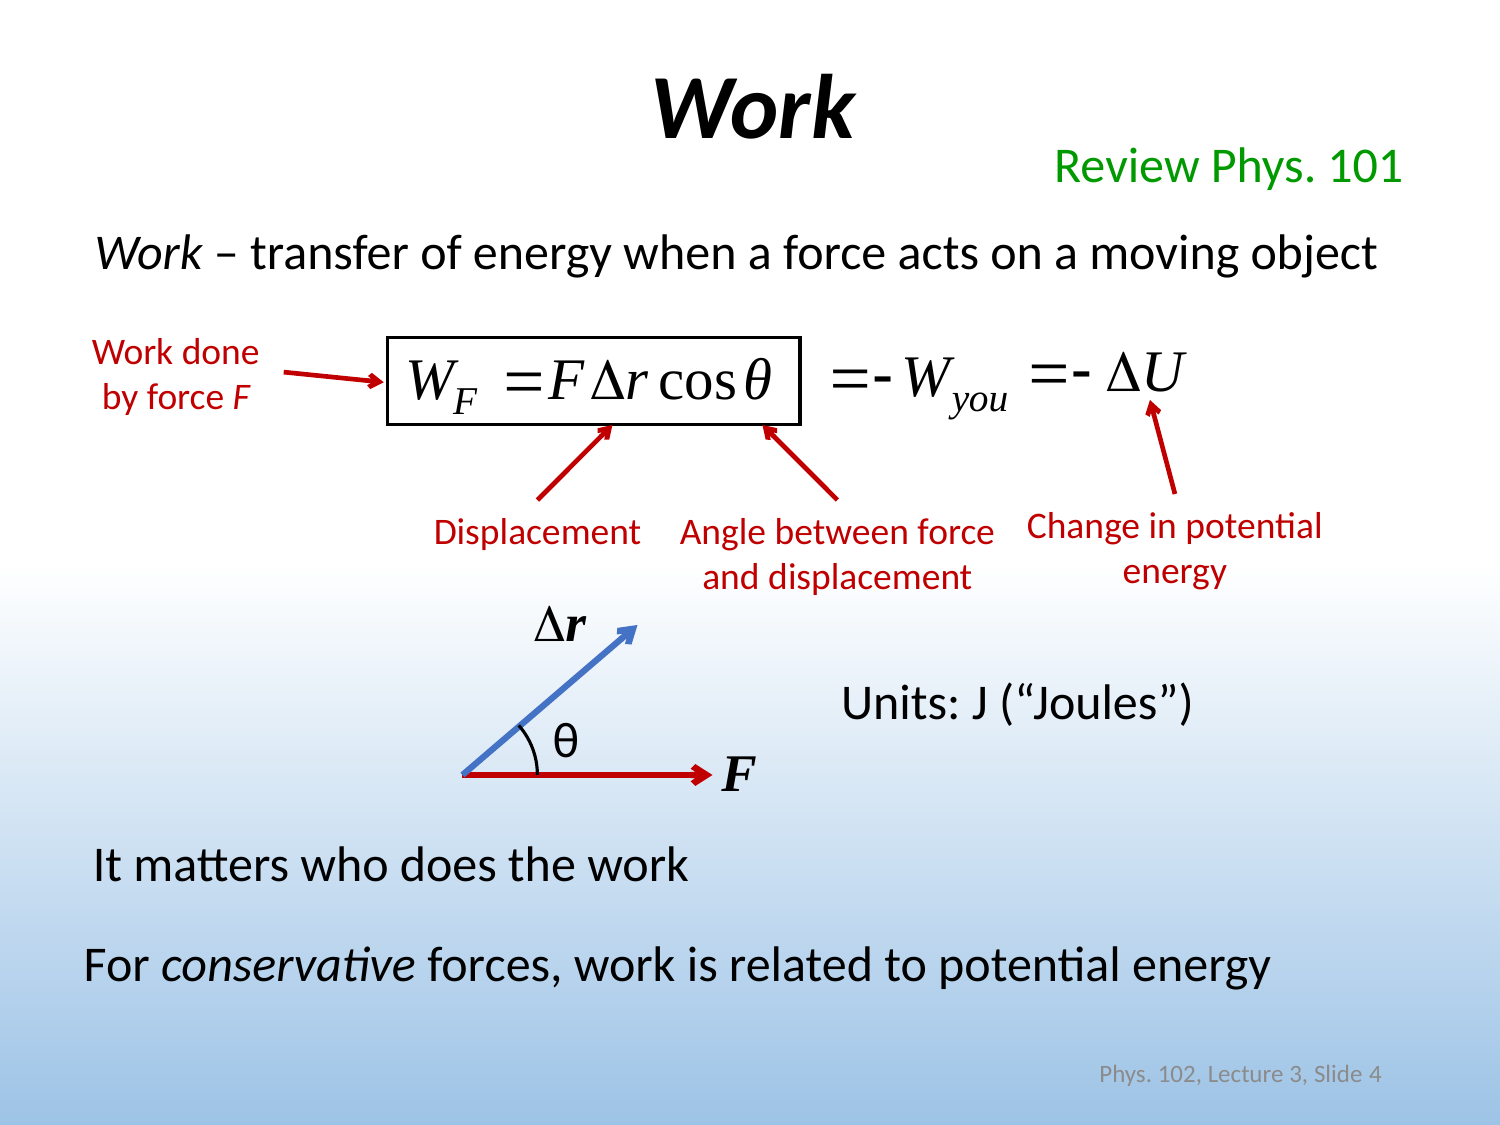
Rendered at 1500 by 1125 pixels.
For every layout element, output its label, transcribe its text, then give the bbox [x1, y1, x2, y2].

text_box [987, 399, 1363, 600]
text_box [1020, 337, 1204, 399]
slide_number Phys. 102, Lecture 3, Slide 4 [1059, 1042, 1397, 1103]
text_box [649, 424, 1025, 606]
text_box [462, 624, 638, 775]
text_box For conservative forces, work is related to potential energy [69, 924, 1287, 999]
text_box Review Phys. 101 [1039, 124, 1419, 200]
text_box It matters who does the work [78, 824, 705, 899]
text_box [401, 340, 785, 424]
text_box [712, 729, 771, 800]
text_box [67, 319, 384, 426]
text_box [386, 336, 801, 426]
title Work [106, 0, 1400, 218]
text_box Work – transfer of energy when a force acts on a moving object [79, 212, 1394, 288]
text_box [817, 337, 1020, 424]
text_box Units: J (“Joules”) [826, 662, 1209, 738]
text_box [524, 592, 601, 650]
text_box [399, 424, 649, 561]
